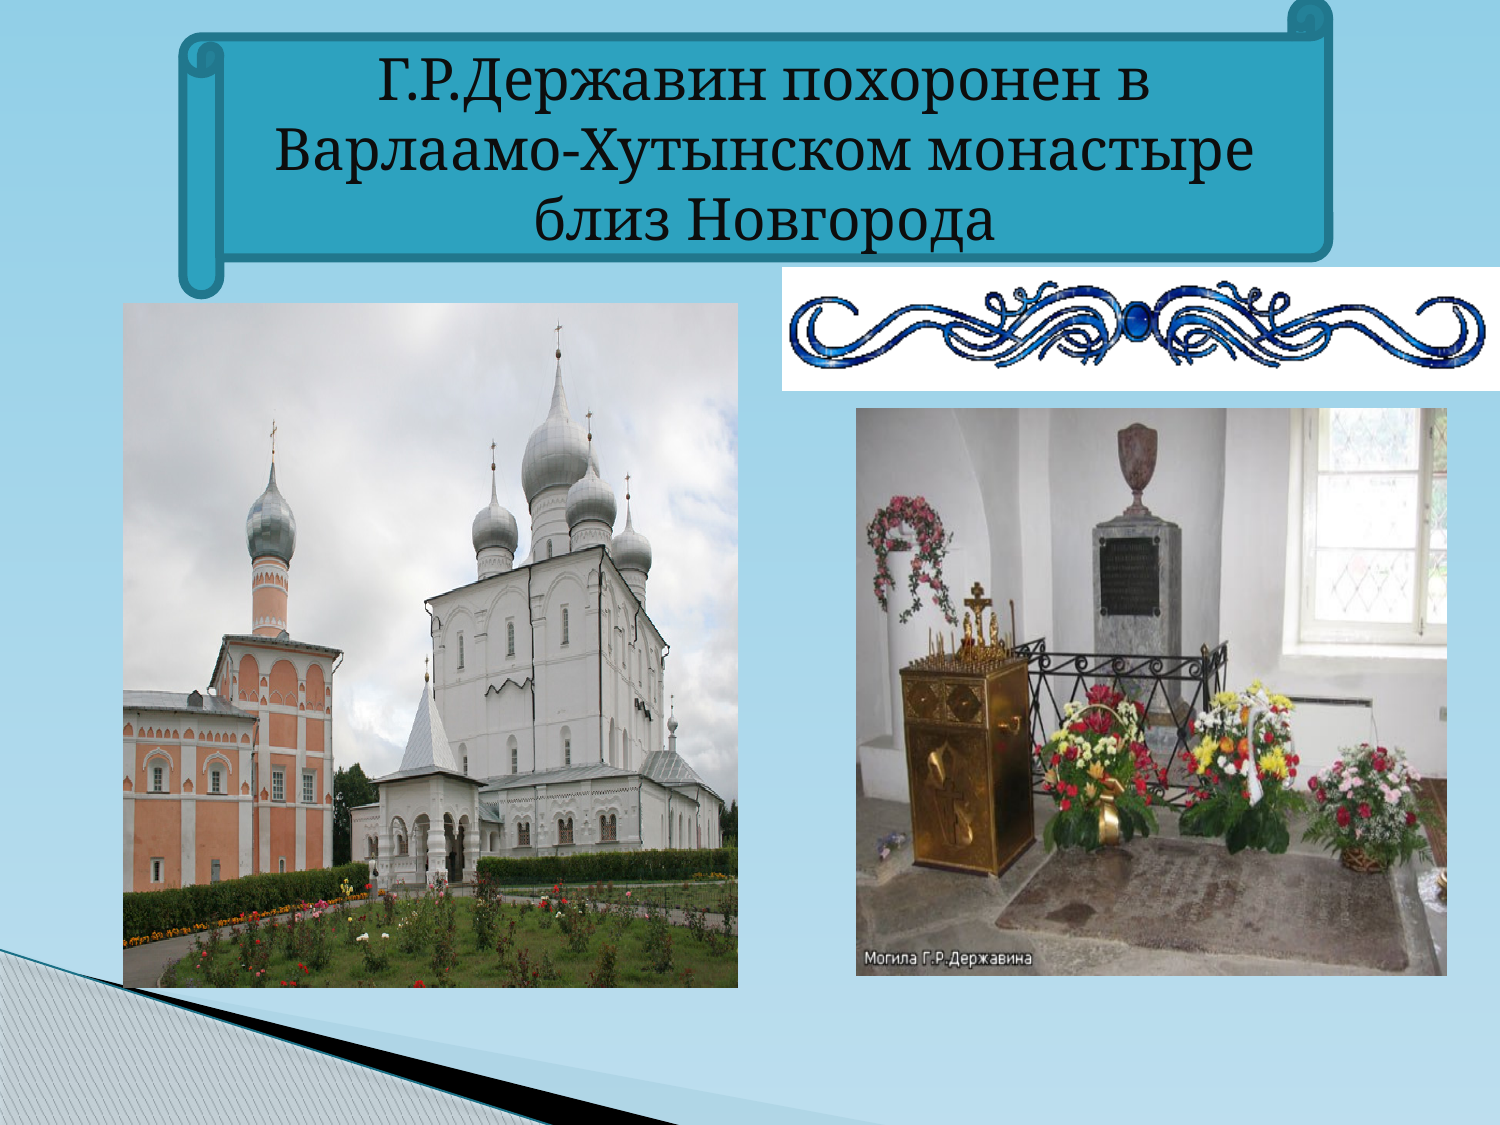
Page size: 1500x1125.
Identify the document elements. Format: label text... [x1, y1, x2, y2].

picture [782, 266, 1500, 391]
text_box Г.Р.Державин похоронен в Варлаамо-Хутынском монастыре близ Новгорода [178, 0, 1334, 300]
picture [123, 303, 738, 988]
picture [856, 408, 1448, 977]
